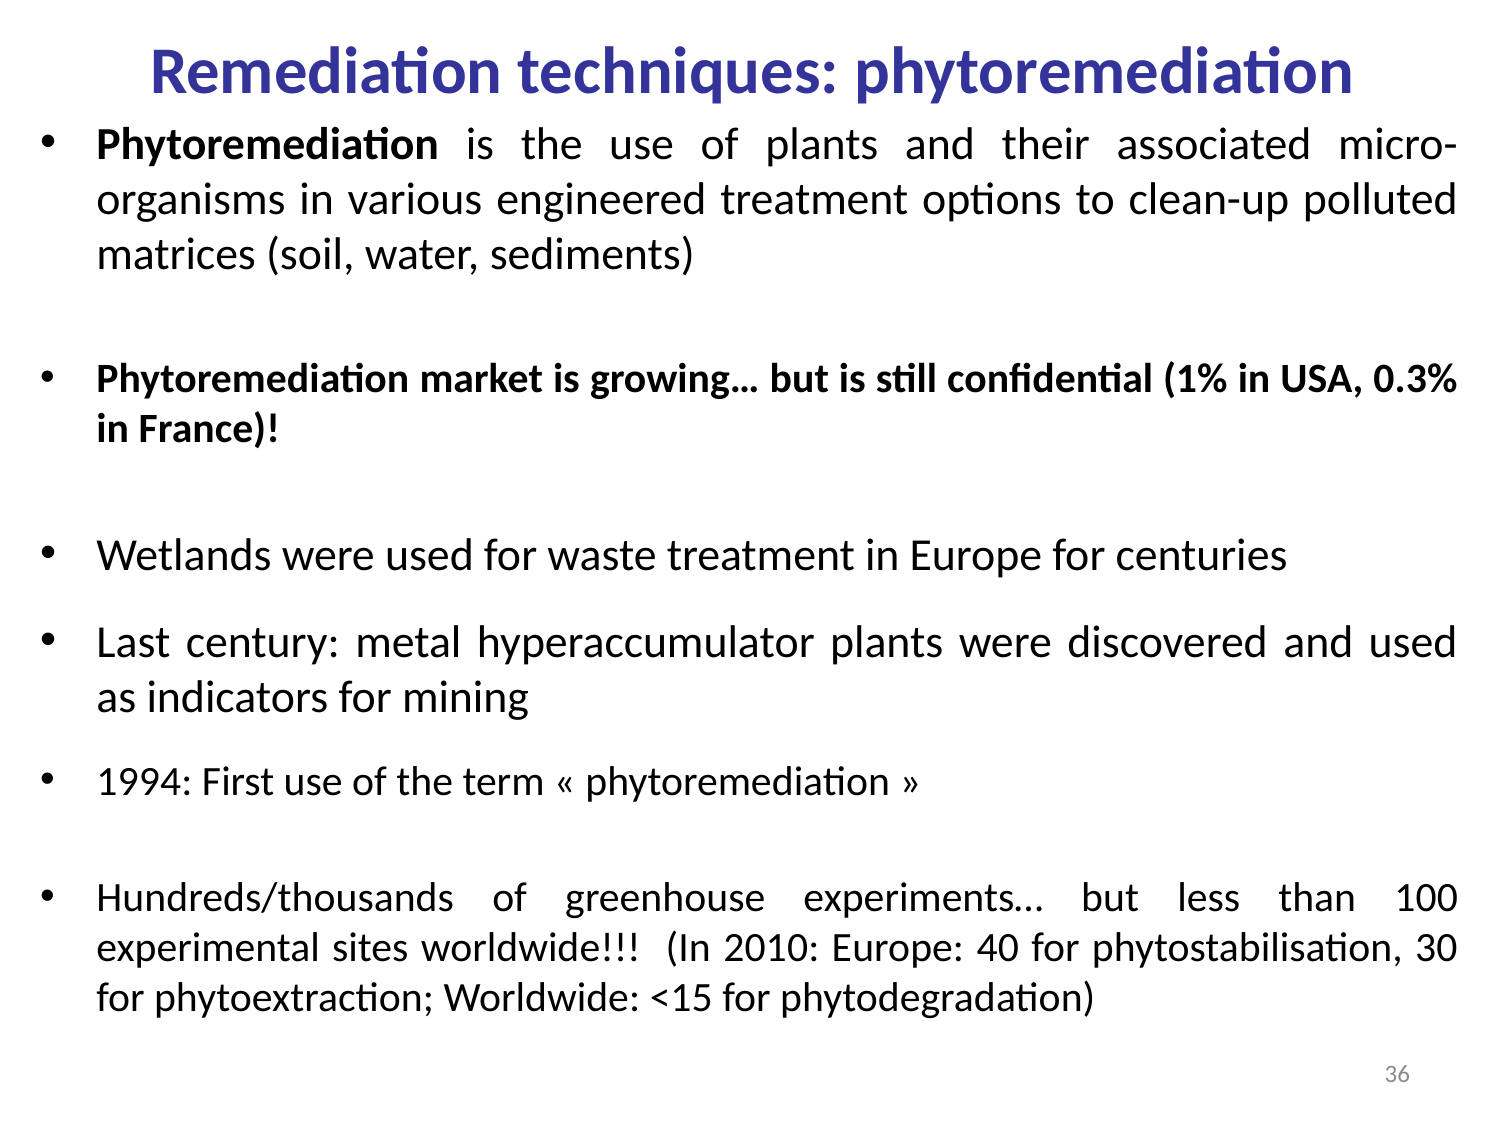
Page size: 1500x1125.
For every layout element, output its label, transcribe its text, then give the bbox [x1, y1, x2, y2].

text_box Remediation techniques: phytoremediation [2, 19, 1500, 114]
text_box Phytoremediation is the use of plants and their associated micro-organisms in various engineered treatment options to clean-up polluted matrices (soil, water, sediments) Phytoremediation market is growing… but is still confidential (1% in USA, 0.3% in France)! Wetlands were used for waste treatment in Europe for centuries Last century: metal hyperaccumulator plants were discovered and used as indicators for mining 1994: First use of the term « phytoremediation » Hundreds/thousands of greenhouse experiments… but less than 100 experimental sites worldwide!!! (In 2010: Europe: 40 for phytostabilisation, 30 for phytoextraction; Worldwide: <15 for phytodegradation) [28, 114, 1471, 1125]
slide_number 36 [1074, 1042, 1425, 1103]
